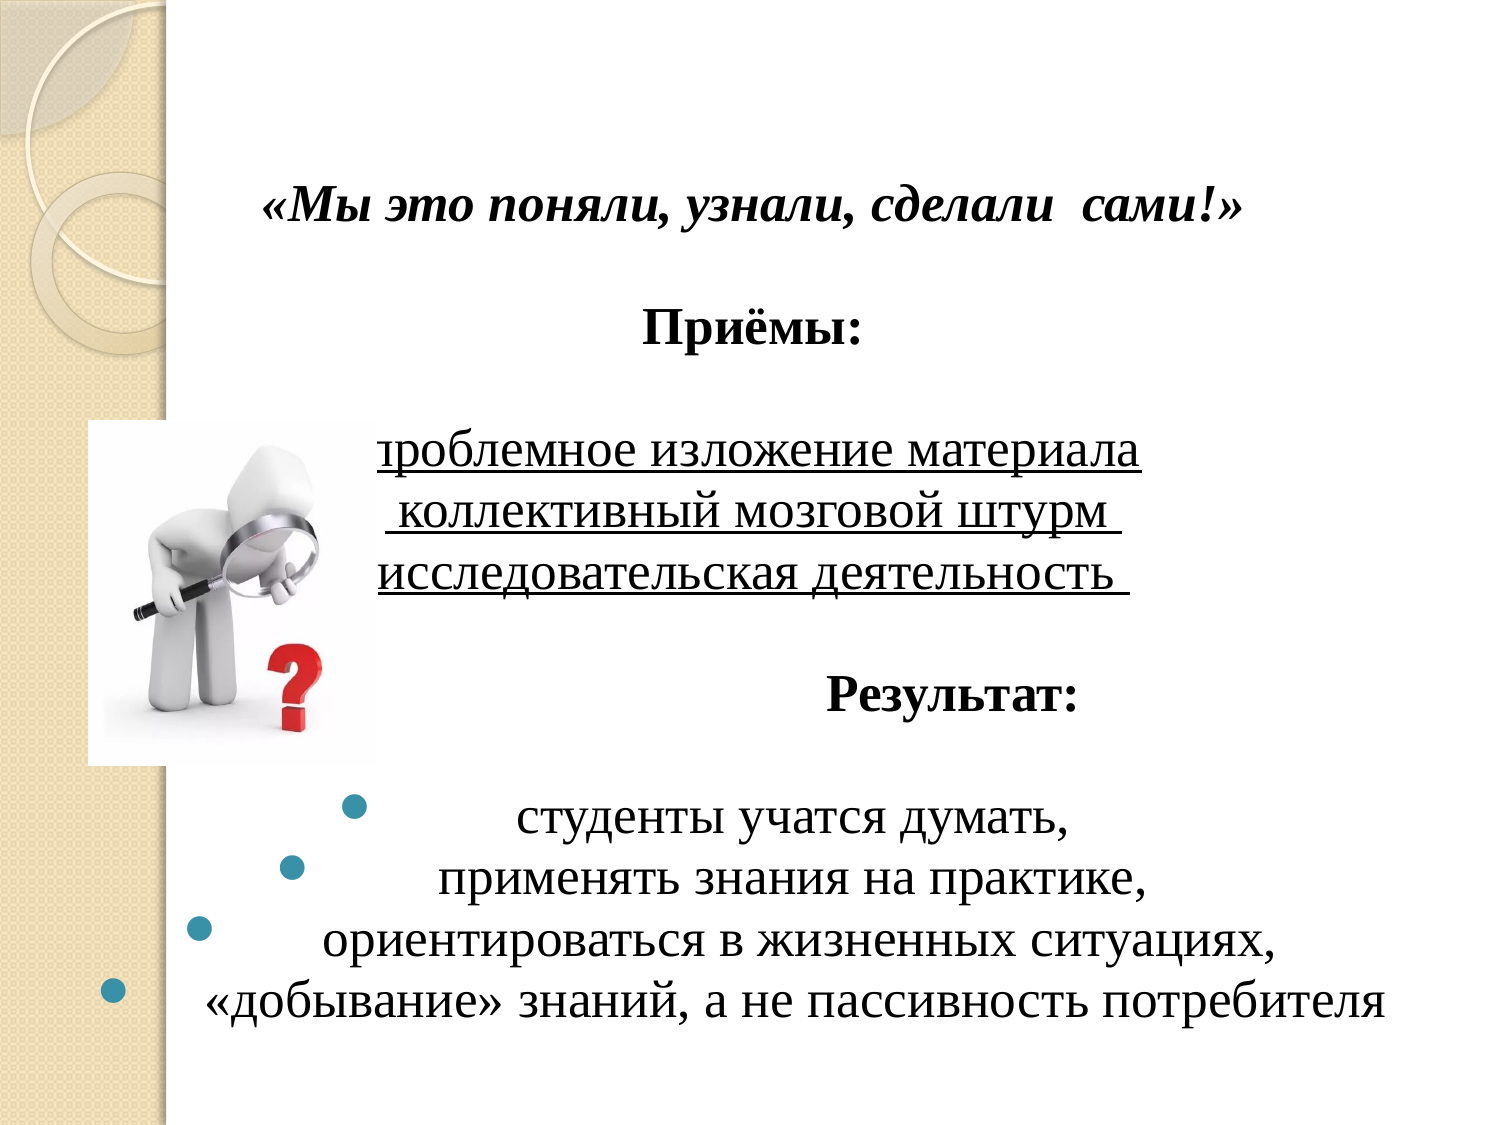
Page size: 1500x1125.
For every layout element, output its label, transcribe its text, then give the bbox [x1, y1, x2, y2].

picture [88, 420, 377, 767]
list «Мы это поняли, узнали, сделали сами!» Приёмы: проблемное изложение материала коллективный мозговой штурм исследовательская деятельность Результат: студенты учатся думать, применять знания на практике, ориентироваться в жизненных ситуациях, «добывание» знаний, а не пассивность потребителя [82, 86, 1425, 1047]
